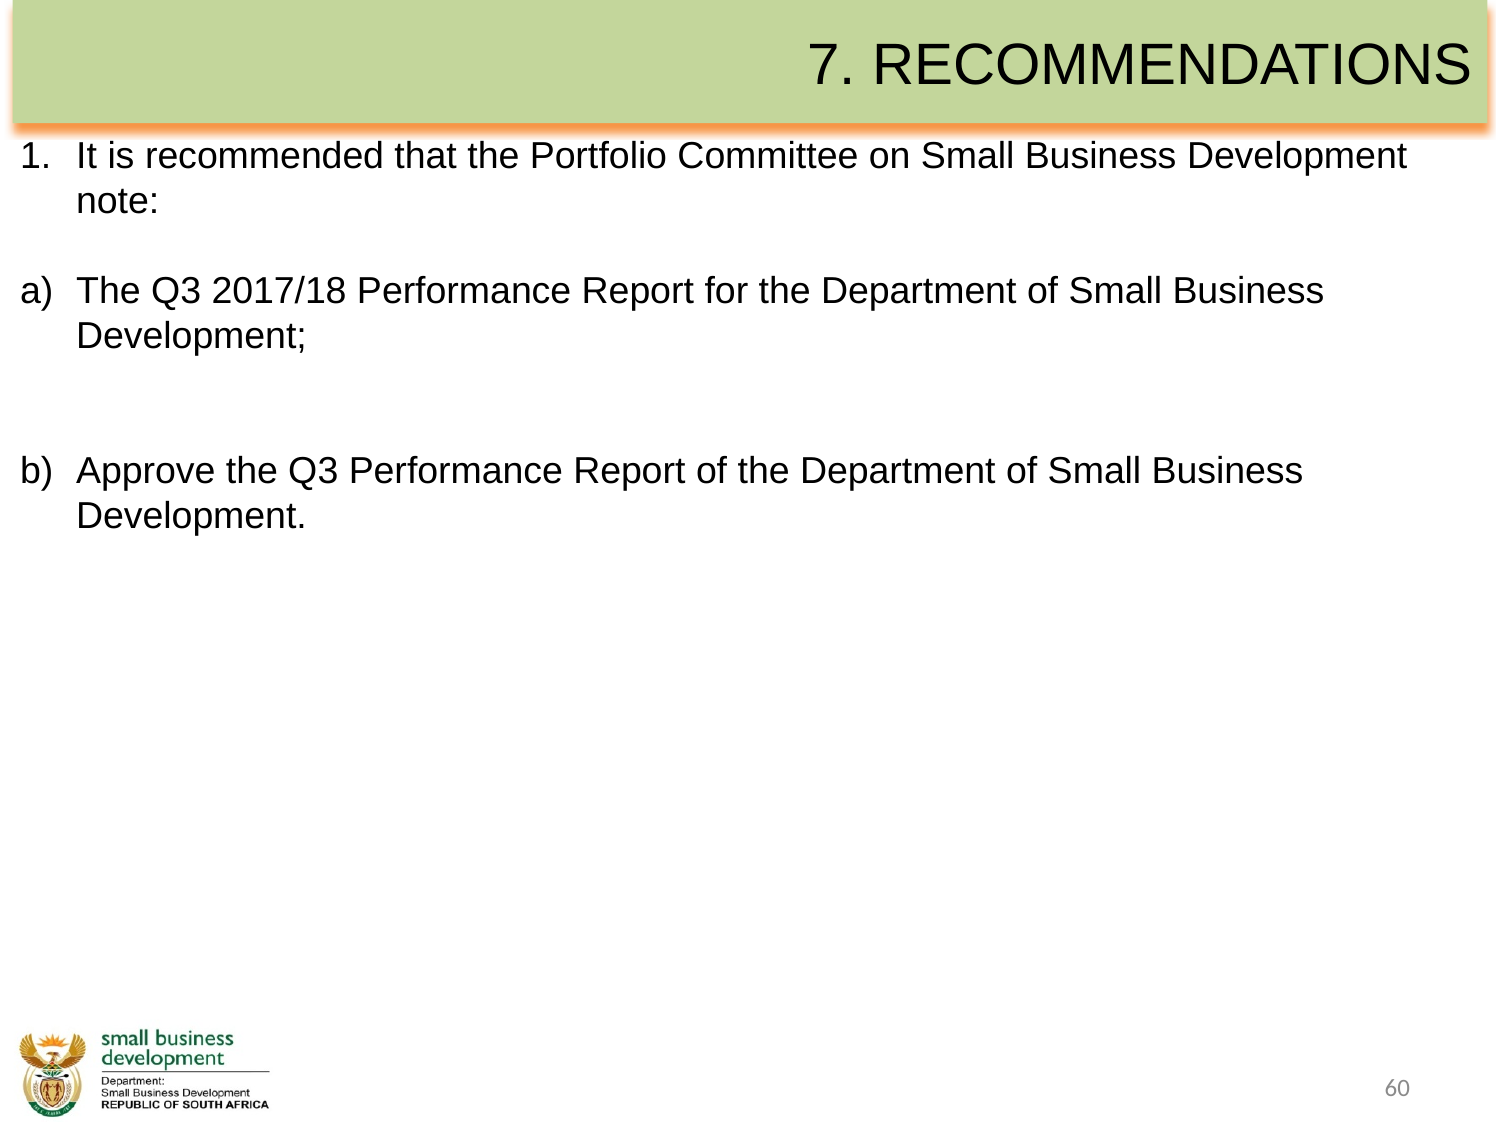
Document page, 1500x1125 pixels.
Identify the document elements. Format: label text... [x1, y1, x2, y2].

text_box It is recommended that the Portfolio Committee on Small Business Development note: The Q3 2017/18 Performance Report for the Department of Small Business Development; Approve the Q3 Performance Report of the Department of Small Business Development. [12, 123, 1500, 814]
slide_number 60 [1287, 1050, 1425, 1122]
title 7. RECOMMENDATIONS [12, 0, 1488, 123]
picture [0, 1018, 288, 1122]
